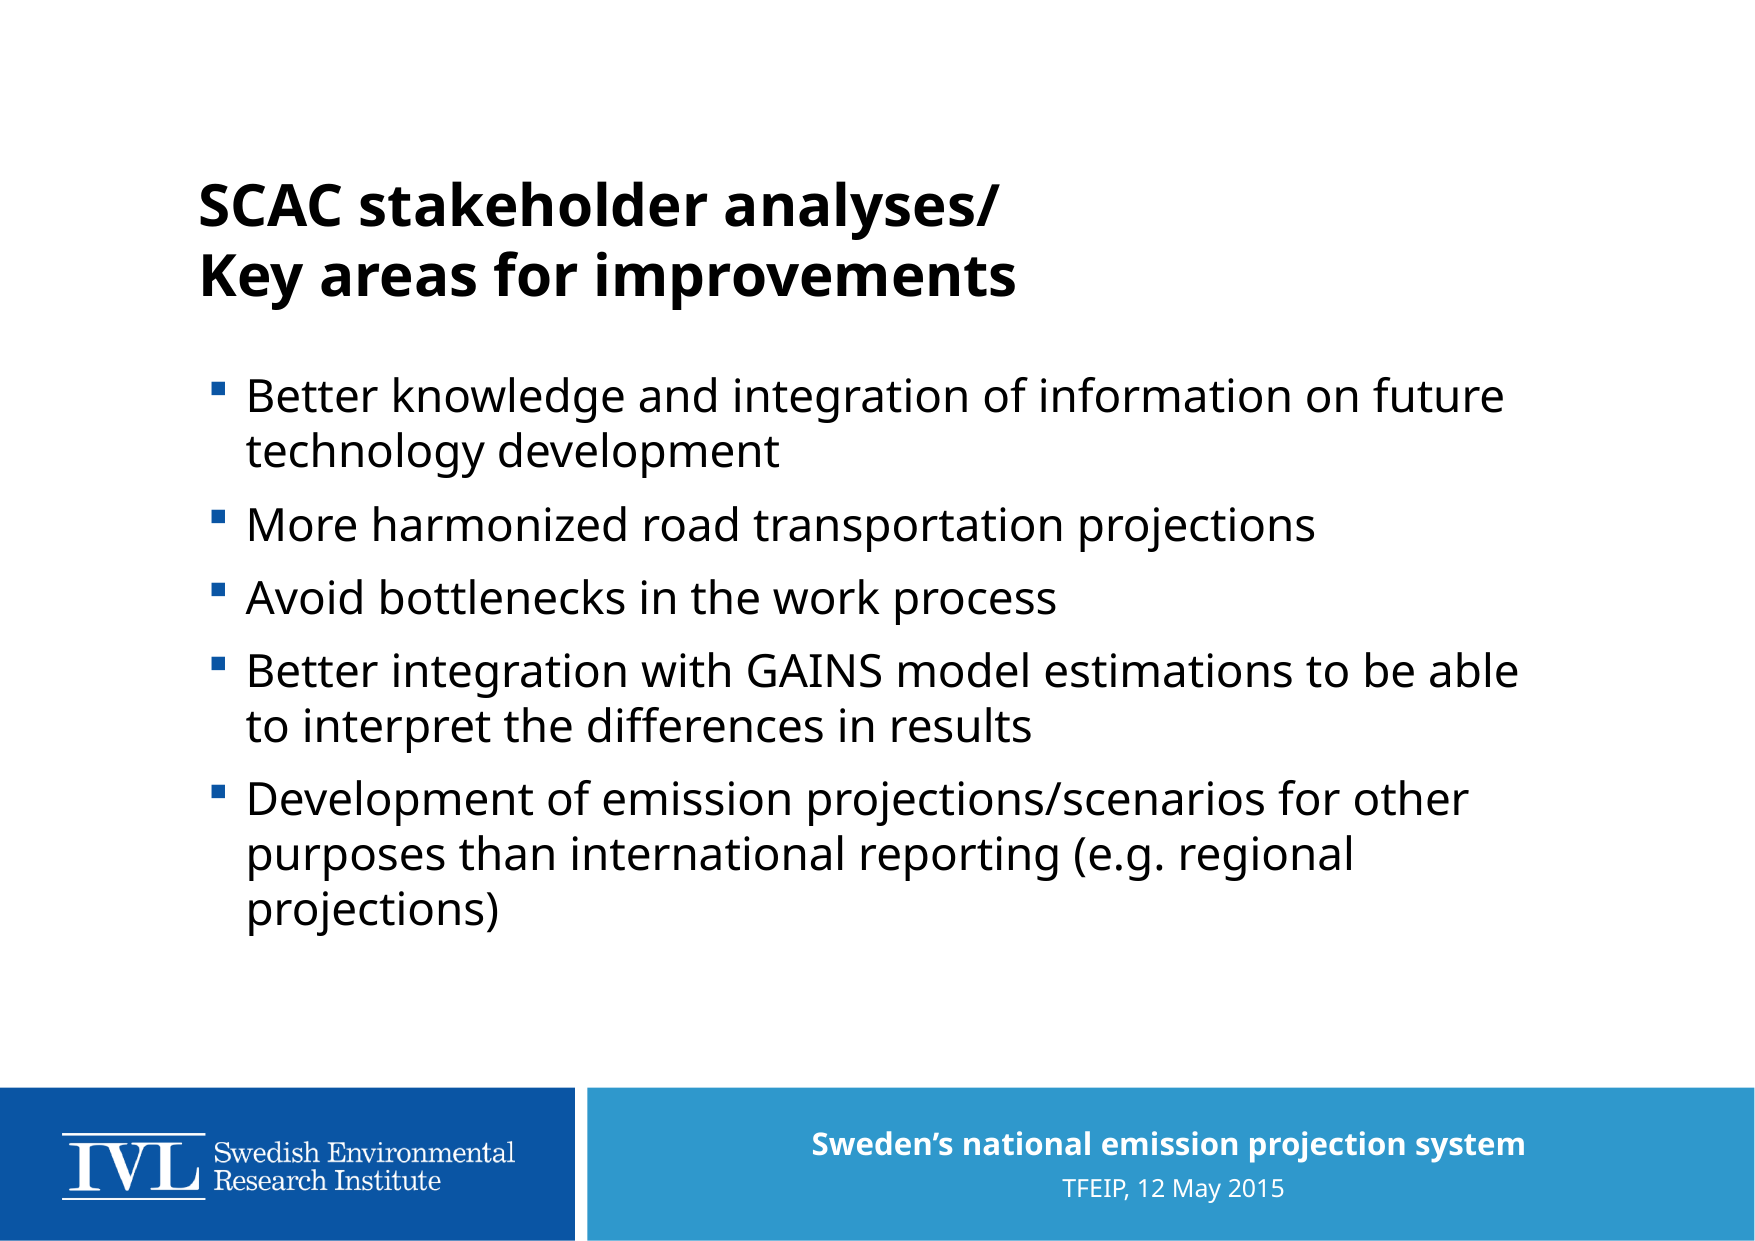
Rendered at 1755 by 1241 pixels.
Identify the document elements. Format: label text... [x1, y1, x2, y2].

list Better knowledge and integration of information on future technology development More harmonized road transportation projections Avoid bottlenecks in the work process Better integration with GAINS model estimations to be able to interpret the differences in results Development of emission projections/scenarios for other purposes than international reporting (e.g. regional projections) [190, 358, 1567, 1019]
title SCAC stakeholder analyses/ Key areas for improvements [181, 110, 1573, 317]
picture [62, 1133, 515, 1200]
